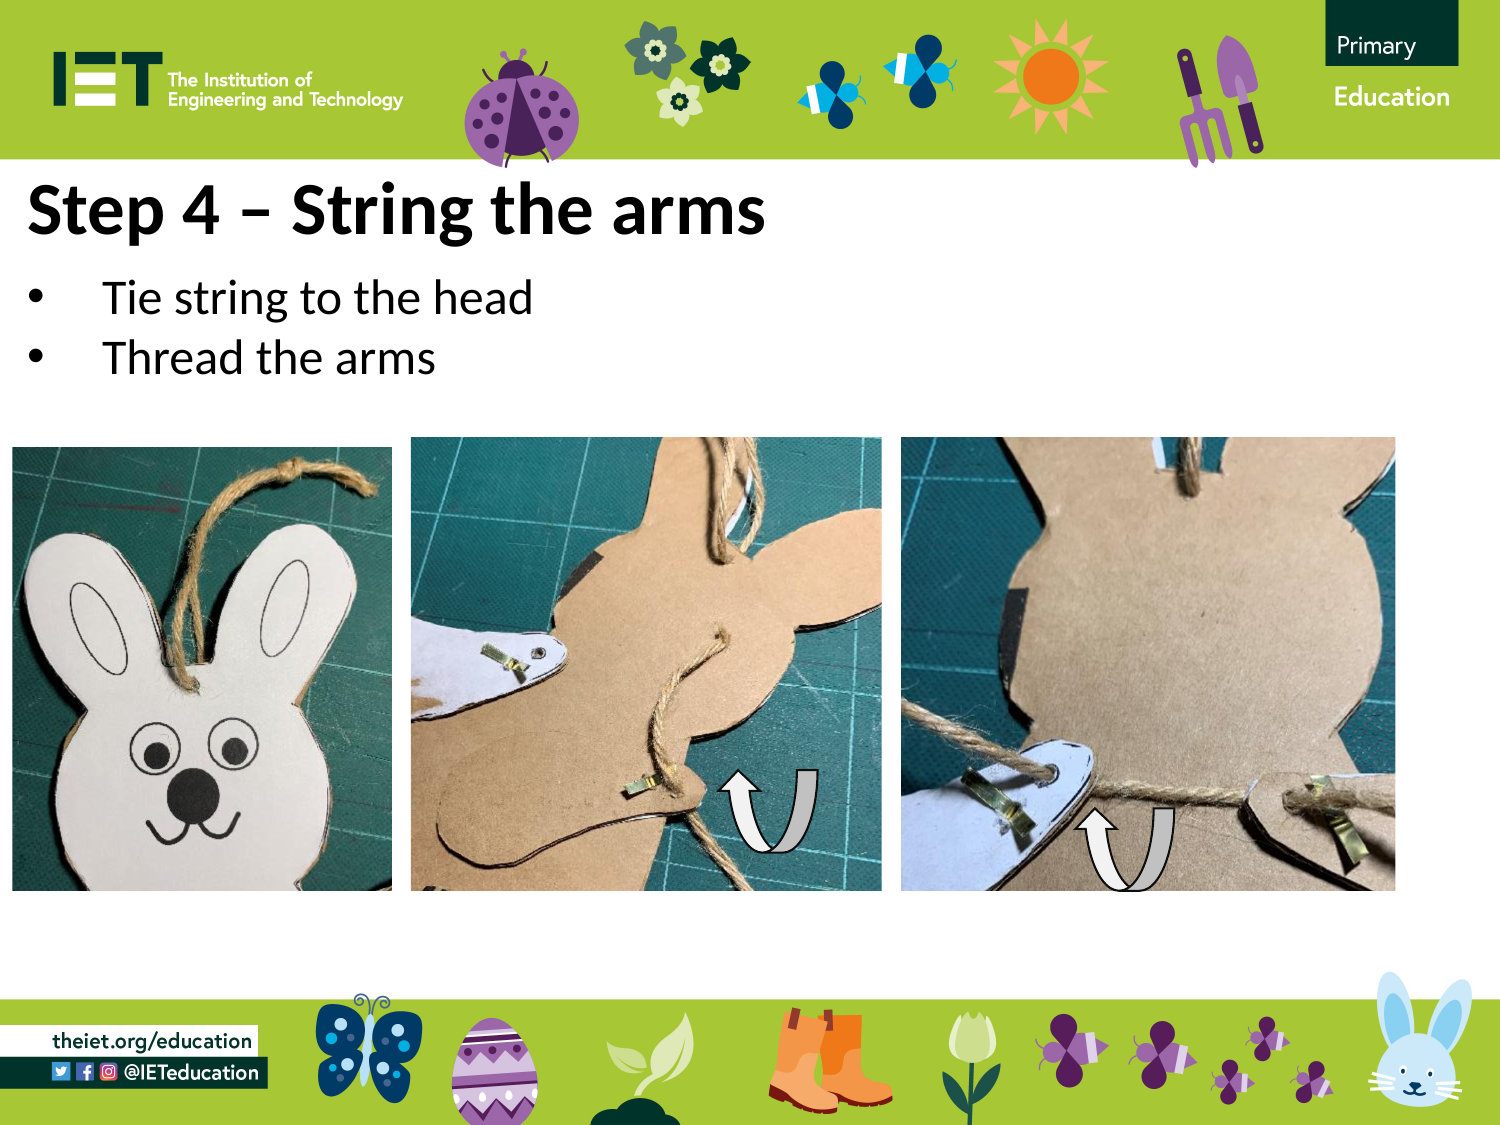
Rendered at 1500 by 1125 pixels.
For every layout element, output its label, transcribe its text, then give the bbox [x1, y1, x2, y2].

picture [0, 0, 1500, 1125]
text_box Step 4 – String the arms [12, 152, 1500, 258]
text_box Tie string to the head Thread the arms [12, 257, 1312, 453]
